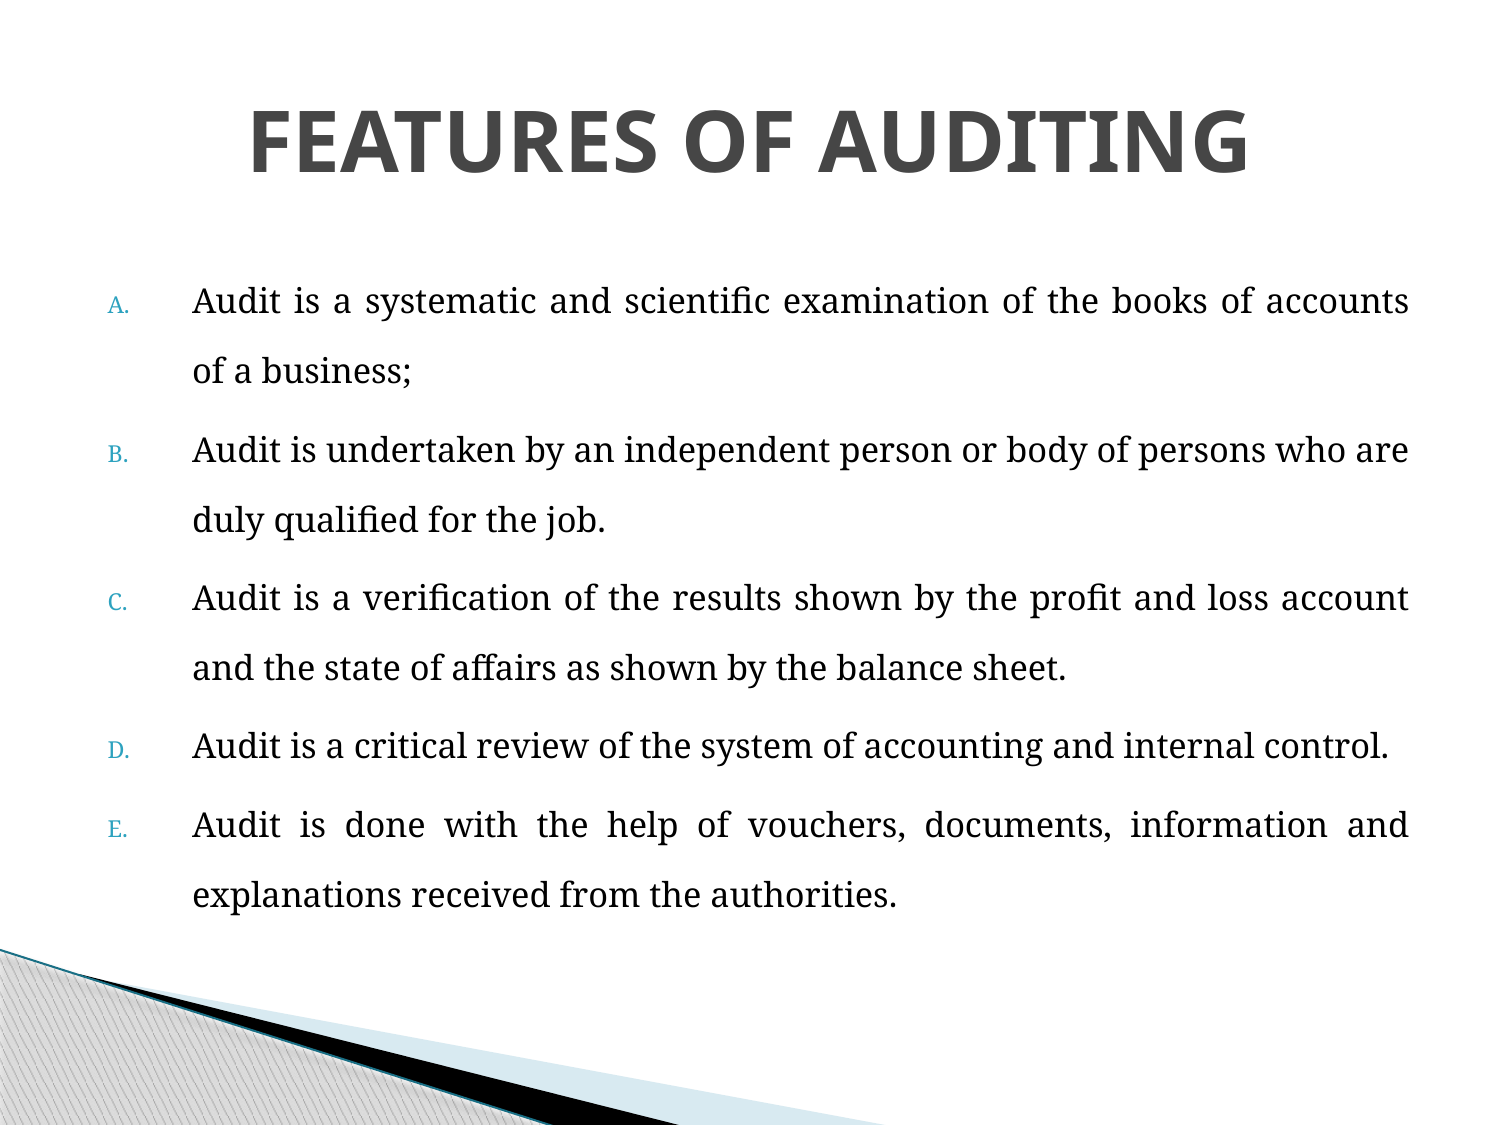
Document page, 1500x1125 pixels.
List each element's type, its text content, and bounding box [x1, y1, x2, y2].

title FEATURES OF AUDITING [75, 45, 1425, 233]
list Audit is a systematic and scientific examination of the books of accounts of a business; Audit is undertaken by an independent person or body of persons who are duly qualified for the job. Audit is a verification of the results shown by the profit and loss account and the state of affairs as shown by the balance sheet. Audit is a critical review of the system of accounting and internal control. Audit is done with the help of vouchers, documents, information and explanations received from the authorities. [75, 243, 1425, 986]
